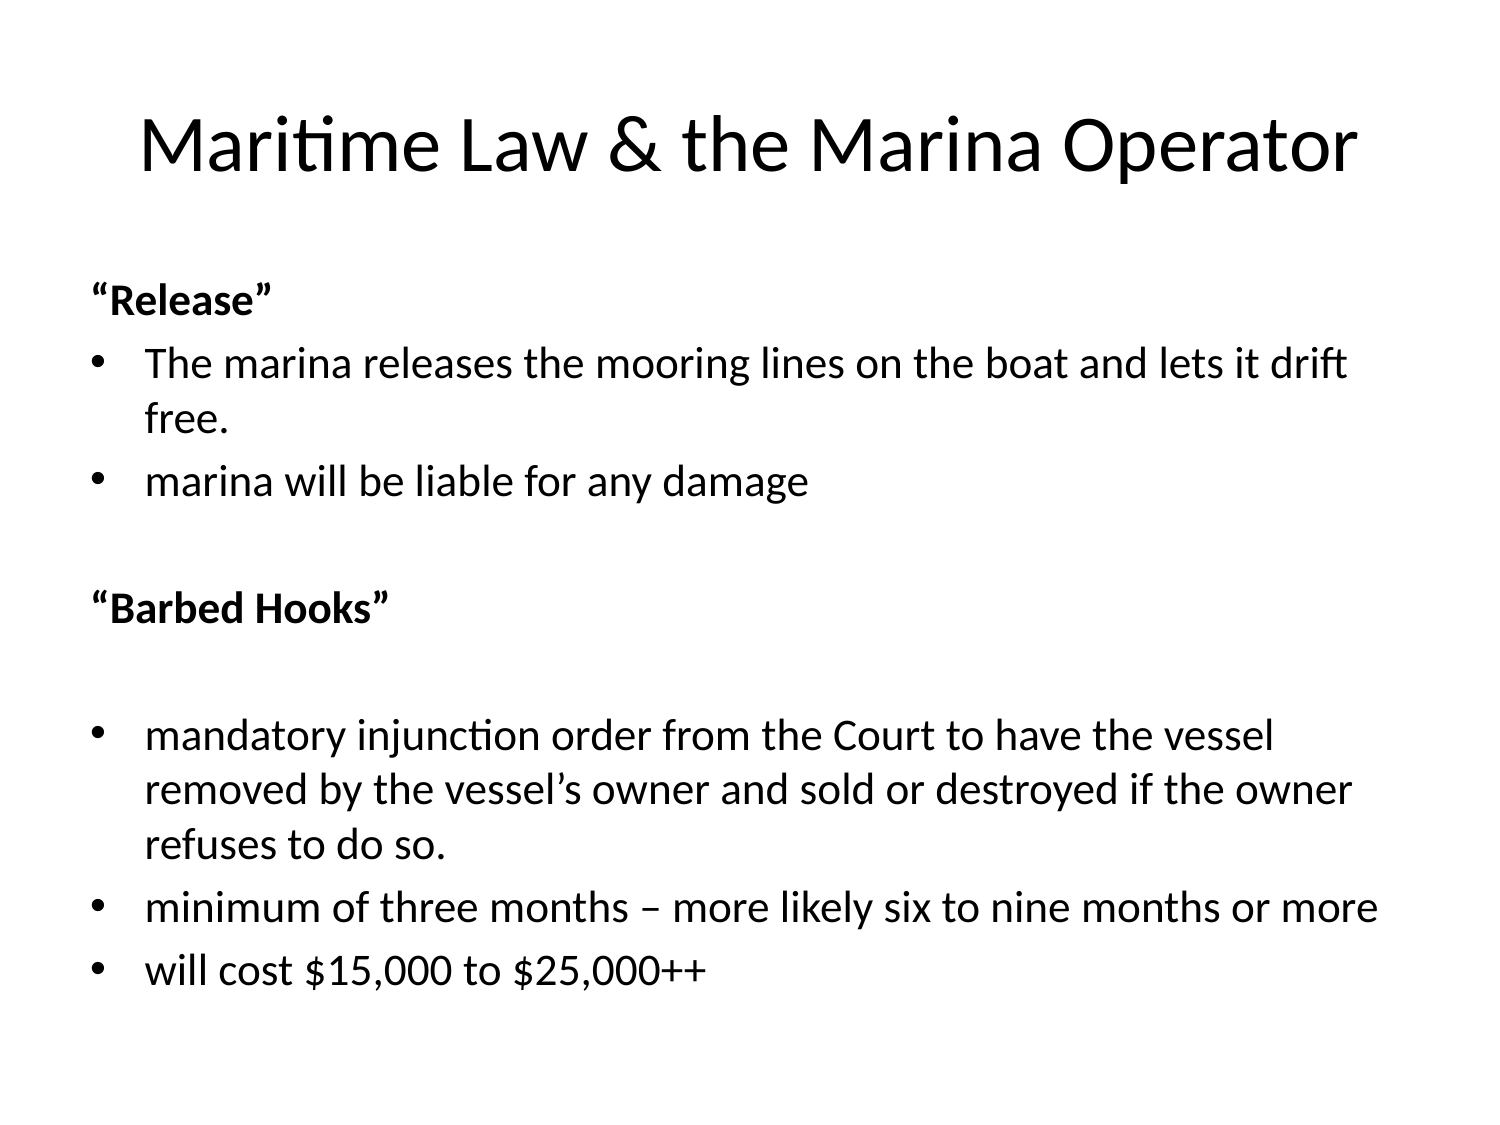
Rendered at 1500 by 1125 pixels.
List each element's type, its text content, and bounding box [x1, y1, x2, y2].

list “Release” The marina releases the mooring lines on the boat and lets it drift free. marina will be liable for any damage “Barbed Hooks” mandatory injunction order from the Court to have the vessel removed by the vessel’s owner and sold or destroyed if the owner refuses to do so. minimum of three months – more likely six to nine months or more will cost $15,000 to $25,000++ [75, 262, 1425, 1005]
title Maritime Law & the Marina Operator [75, 45, 1425, 233]
